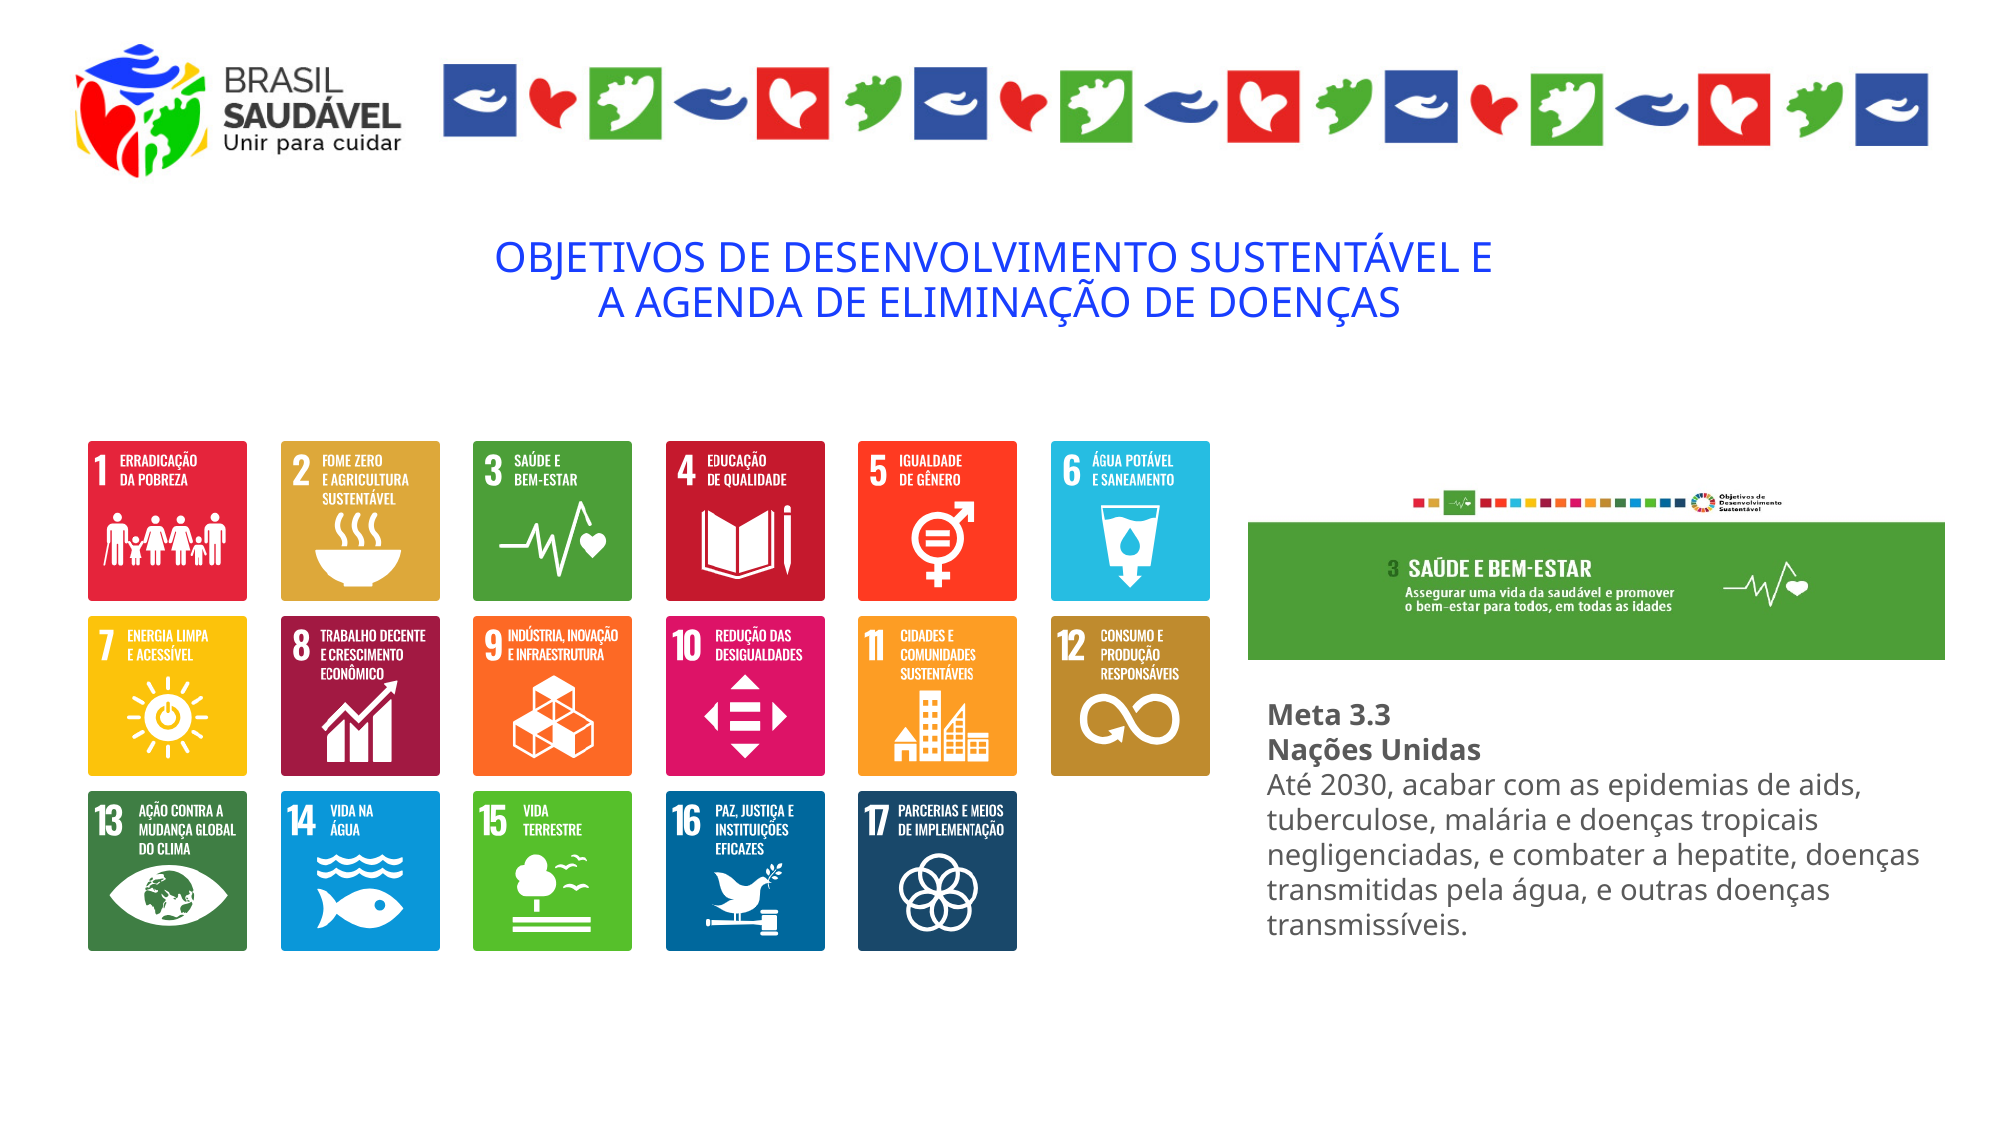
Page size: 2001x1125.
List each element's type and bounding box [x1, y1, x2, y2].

picture [0, 0, 2000, 978]
